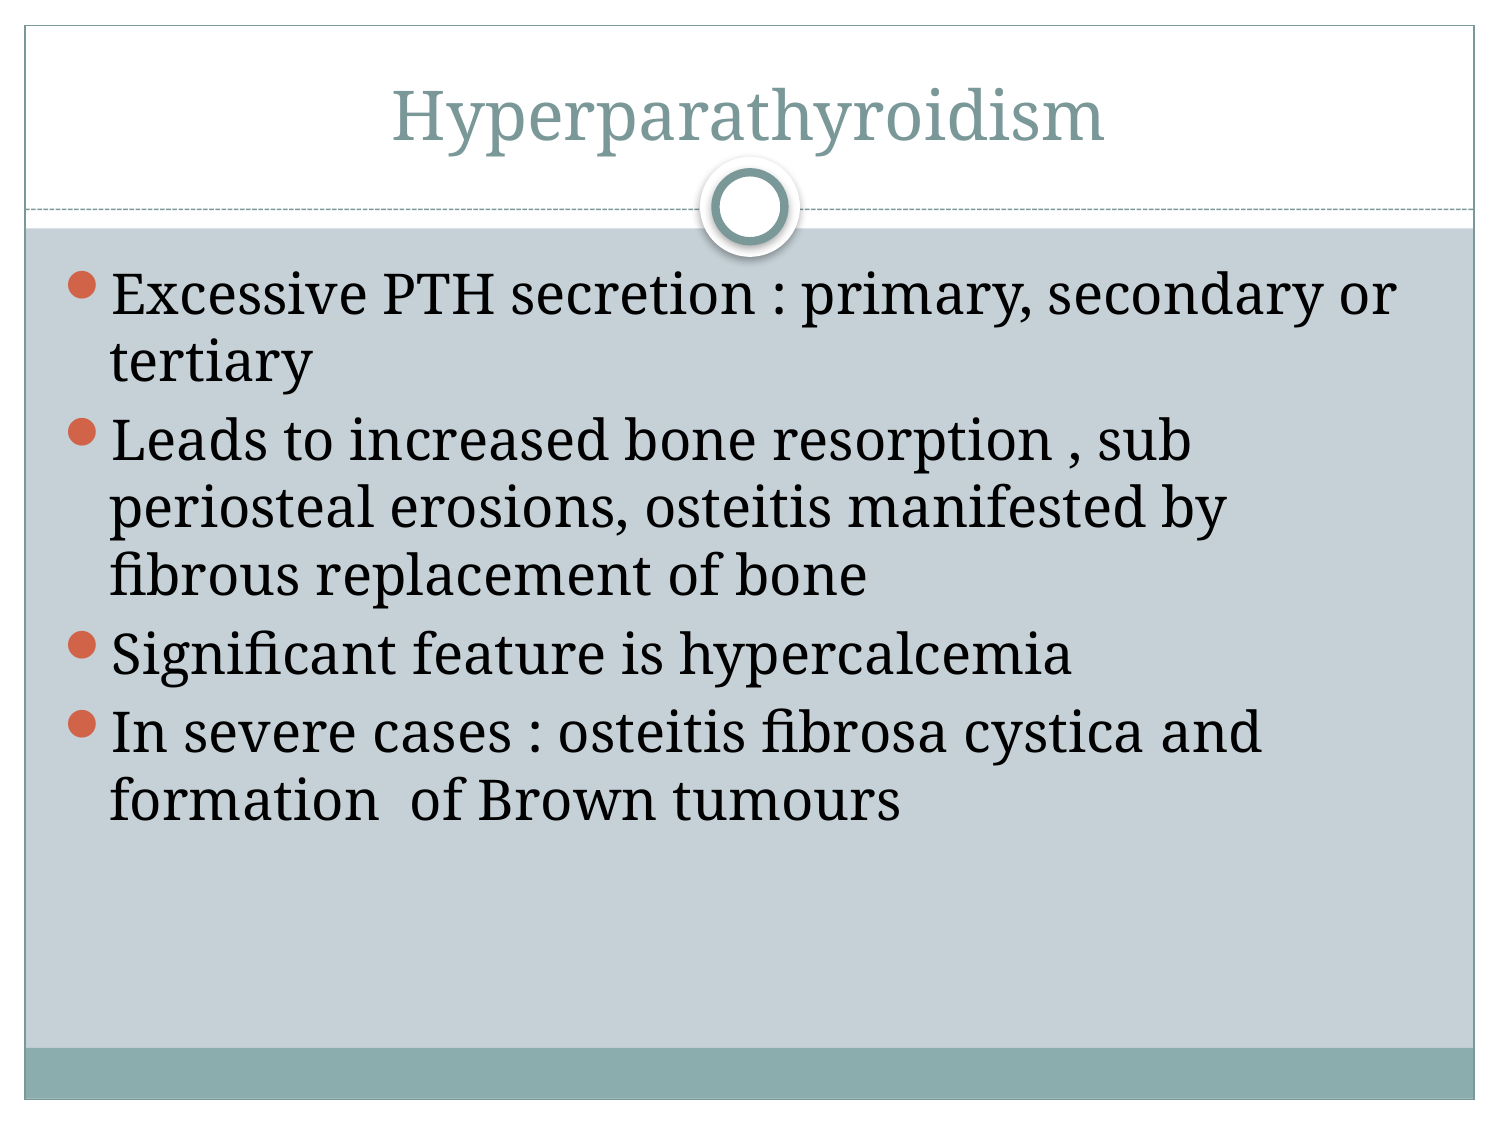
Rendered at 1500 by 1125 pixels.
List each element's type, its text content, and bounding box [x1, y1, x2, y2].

title Hyperparathyroidism [49, 37, 1450, 162]
list Excessive PTH secretion : primary, secondary or tertiary Leads to increased bone resorption , sub periosteal erosions, osteitis manifested by fibrous replacement of bone Significant feature is hypercalcemia In severe cases : osteitis fibrosa cystica and formation of Brown tumours [49, 250, 1445, 1001]
